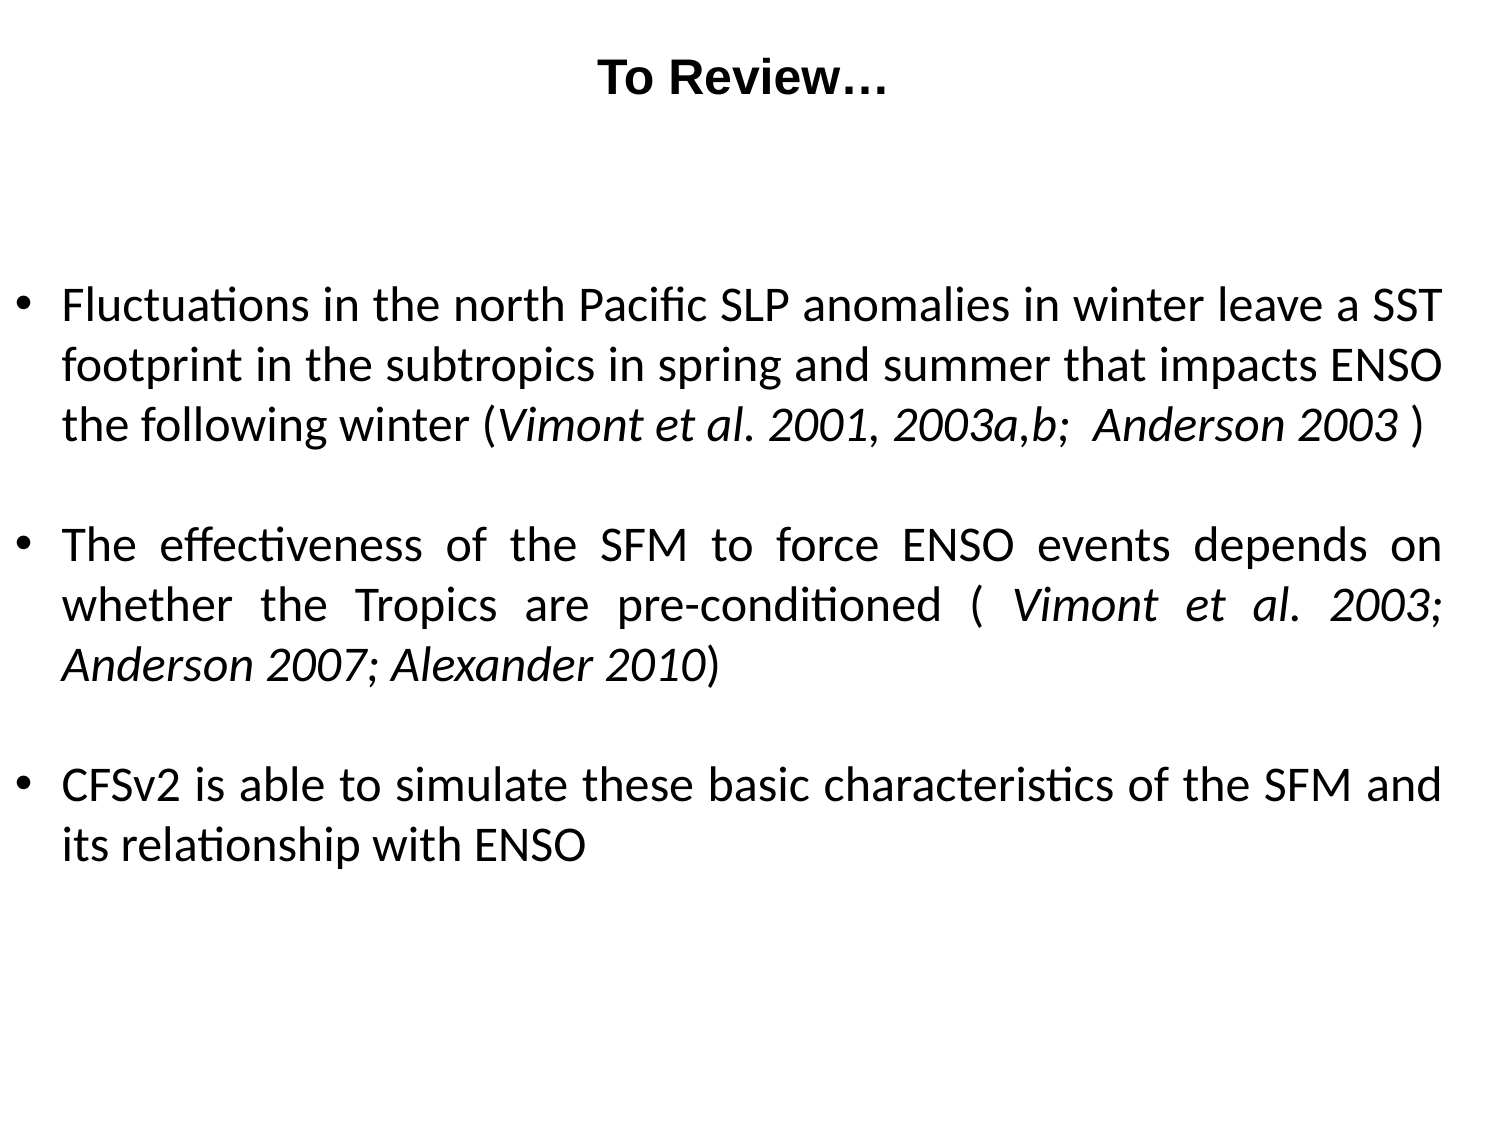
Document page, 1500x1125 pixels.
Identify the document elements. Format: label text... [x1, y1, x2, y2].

text_box To Review… [118, 37, 1369, 113]
text_box Fluctuations in the north Pacific SLP anomalies in winter leave a SST footprint in the subtropics in spring and summer that impacts ENSO the following winter (Vimont et al. 2001, 2003a,b; Anderson 2003 ) The effectiveness of the SFM to force ENSO events depends on whether the Tropics are pre-conditioned ( Vimont et al. 2003; Anderson 2007; Alexander 2010) CFSv2 is able to simulate these basic characteristics of the SFM and its relationship with ENSO [0, 264, 1459, 880]
